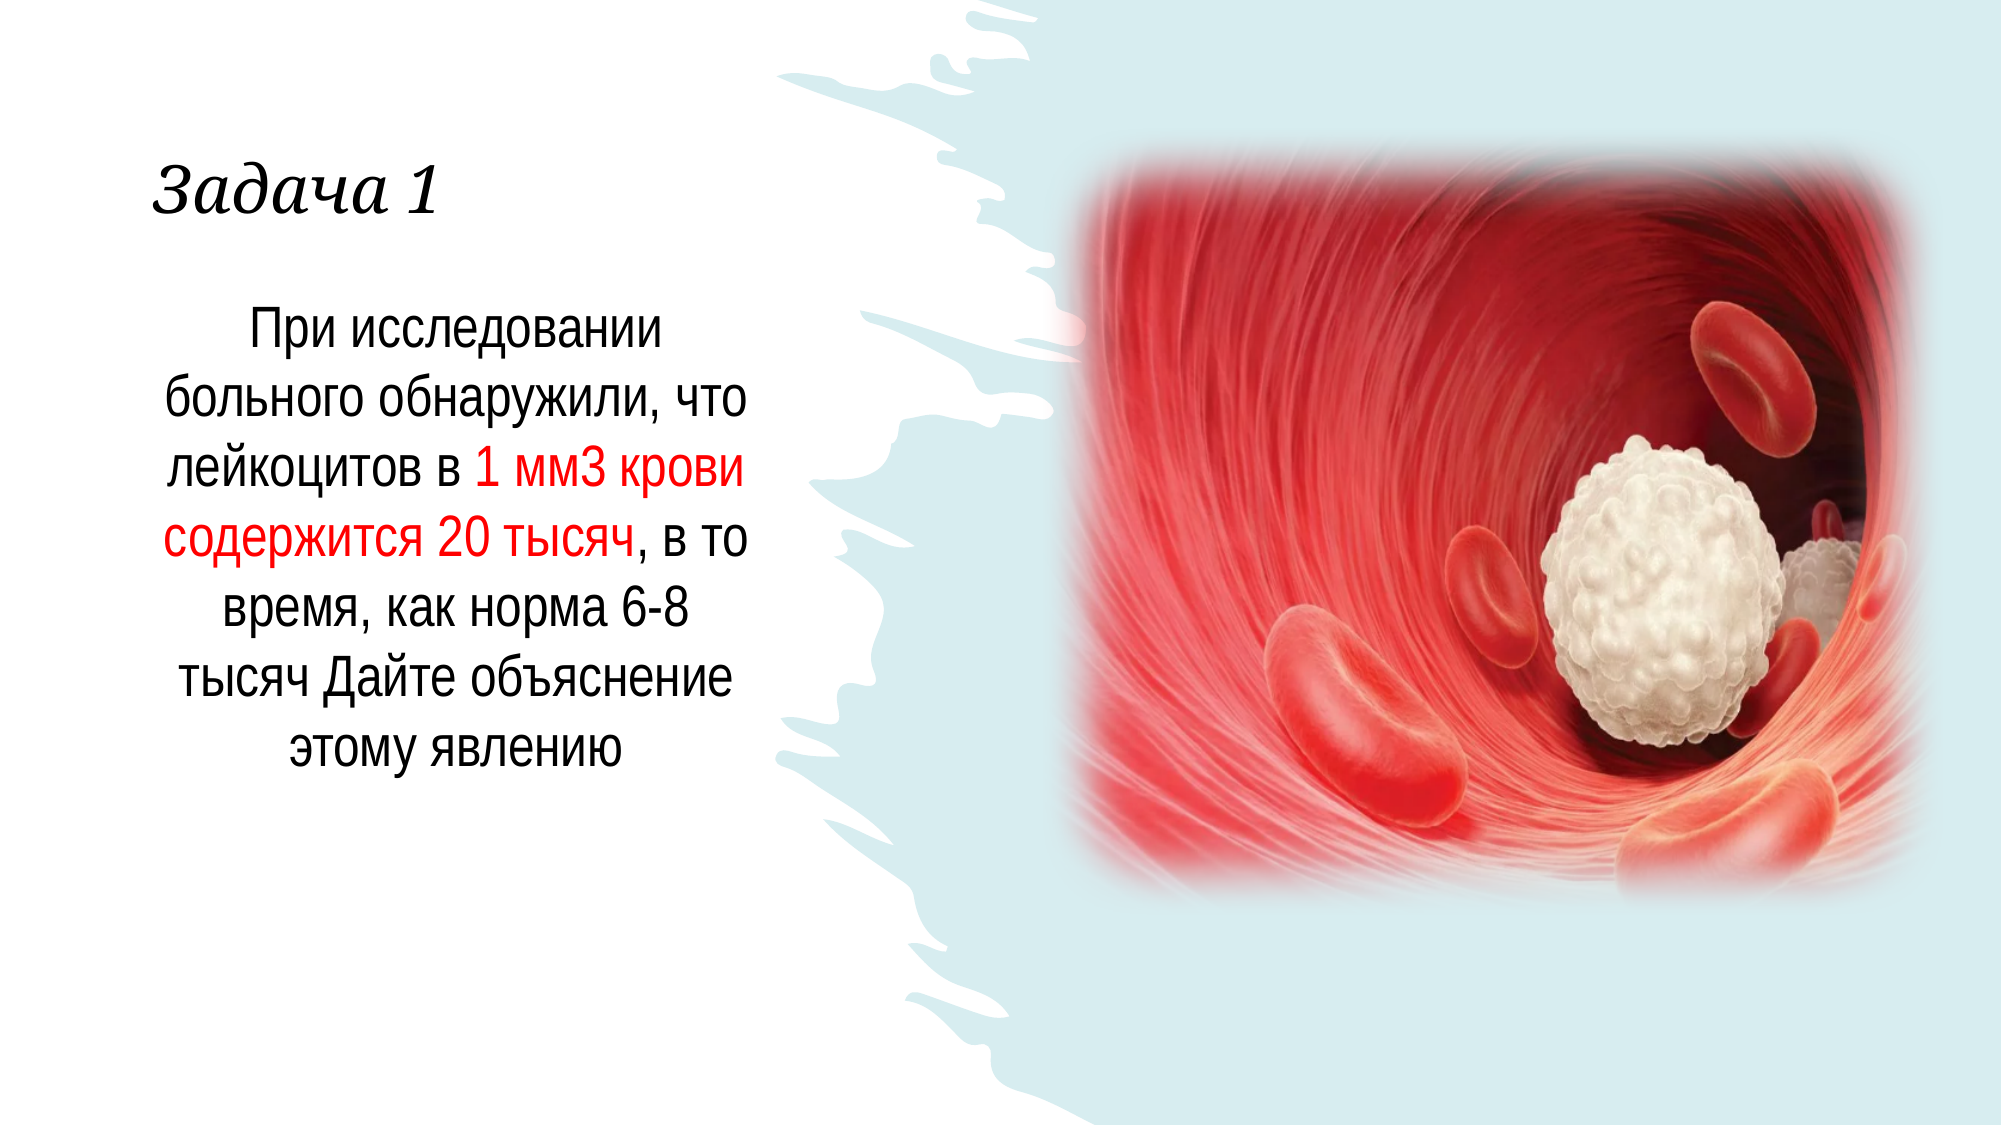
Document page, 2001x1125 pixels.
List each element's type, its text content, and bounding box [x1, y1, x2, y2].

title Задача 1 [137, 104, 776, 236]
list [1041, 126, 1946, 917]
list При исследовании больного обнаружили, что лейкоцитов в 1 мм3 крови содержится 20 тысяч, в то время, как норма 6-8 тысяч Дайте объяснение этому явлению [137, 281, 776, 1025]
